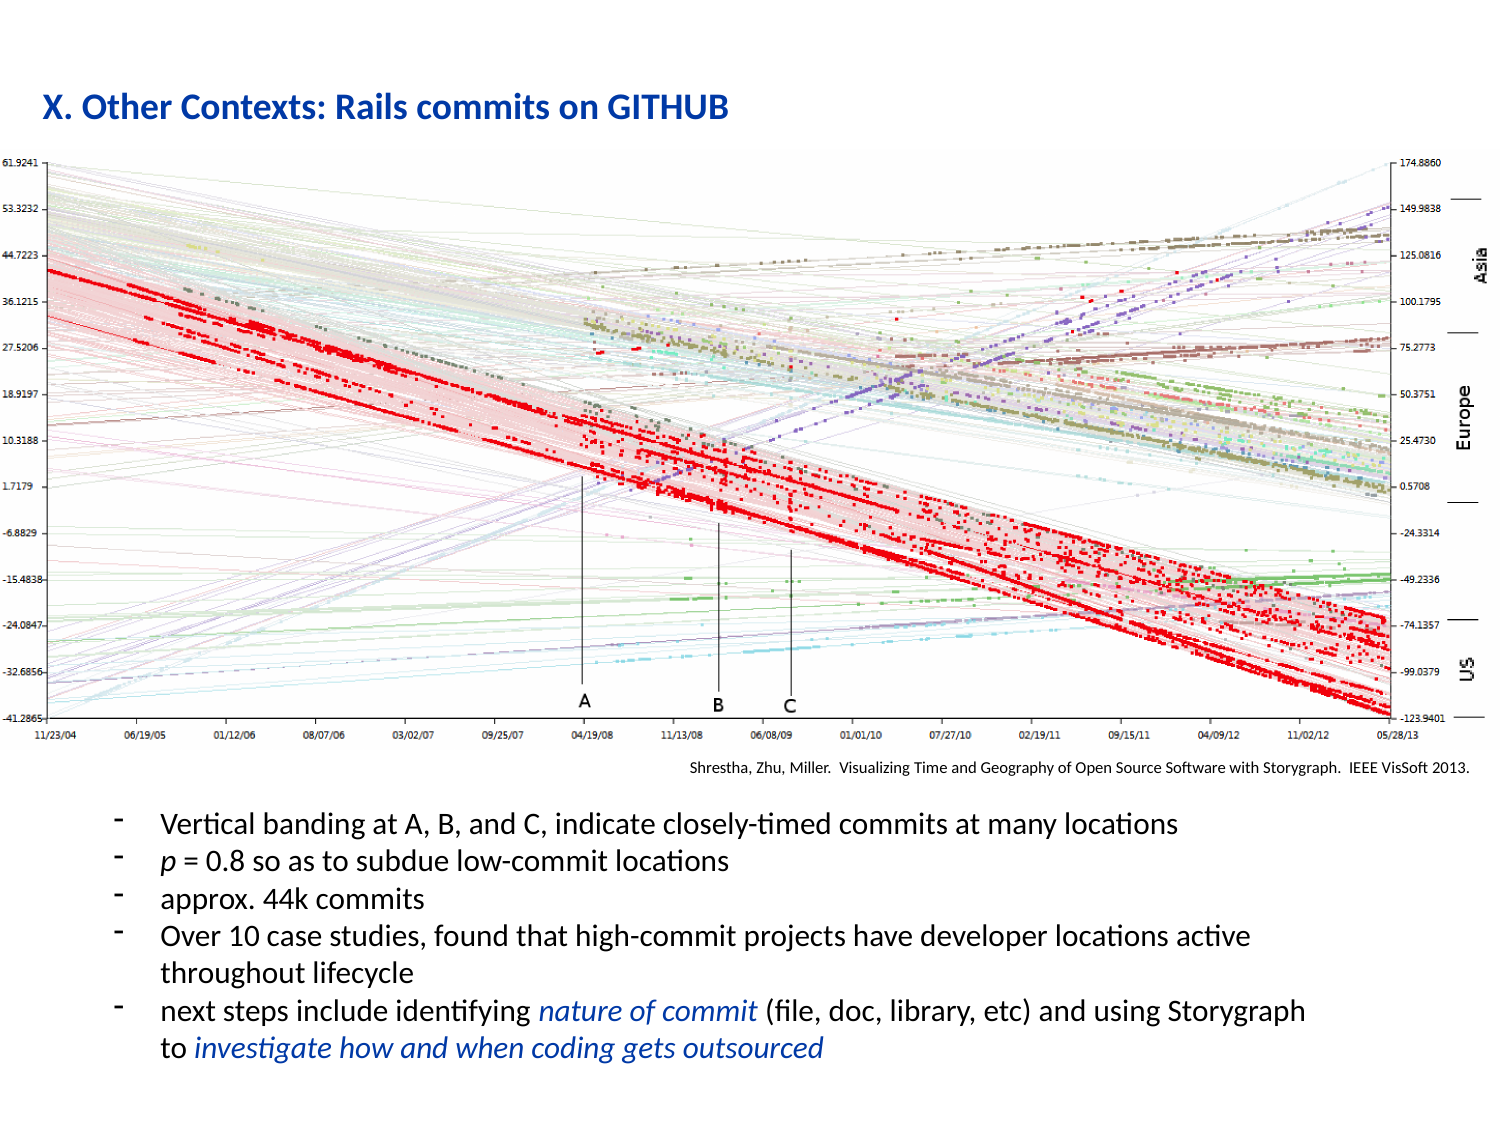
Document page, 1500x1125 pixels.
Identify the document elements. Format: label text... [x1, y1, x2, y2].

text_box Vertical banding at A, B, and C, indicate closely-timed commits at many locations p = 0.8 so as to subdue low-commit locations approx. 44k commits Over 10 case studies, found that high-commit projects have developer locations active throughout lifecycle next steps include identifying nature of commit (file, doc, library, etc) and using Storygraph to investigate how and when coding gets outsourced [98, 795, 1338, 1073]
text_box X. Other Contexts: Rails commits on GITHUB [27, 74, 754, 148]
picture [0, 149, 1500, 750]
text_box Shrestha, Zhu, Miller. Visualizing Time and Geography of Open Source Software with Storygraph. IEEE VisSoft 2013. [674, 757, 1500, 785]
